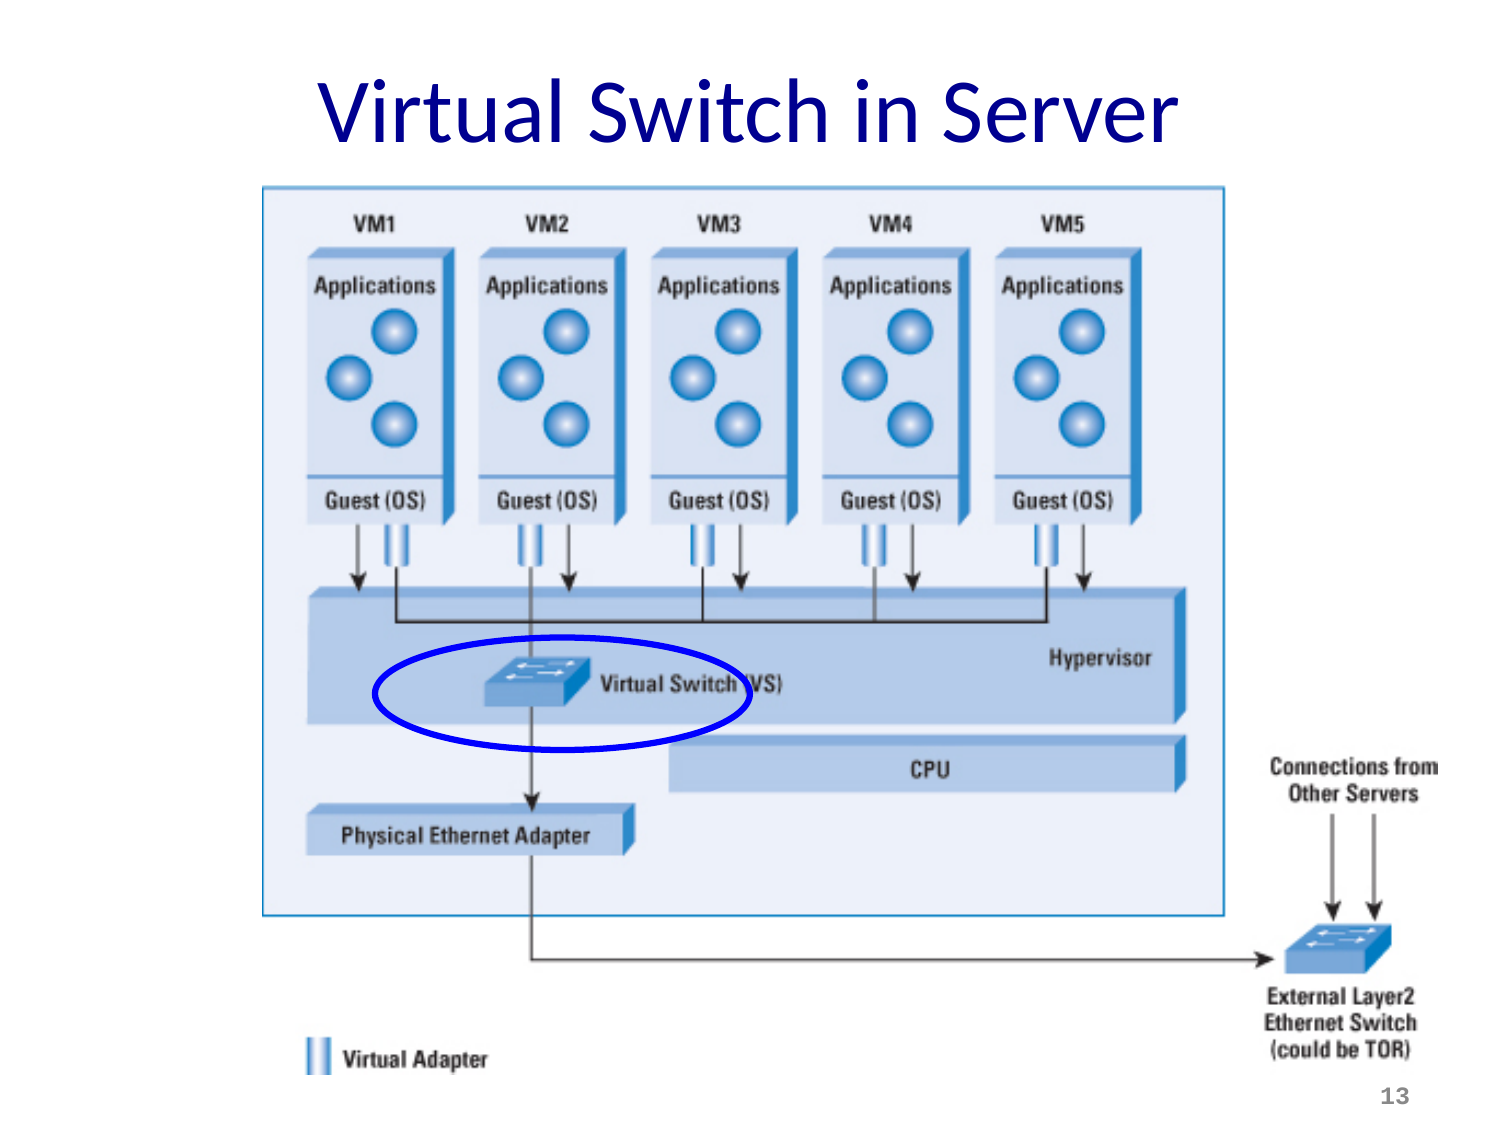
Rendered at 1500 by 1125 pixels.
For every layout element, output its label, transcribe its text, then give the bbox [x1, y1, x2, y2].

title Virtual Switch in Server [75, 12, 1425, 200]
text_box 13 [1074, 1084, 1425, 1125]
picture [262, 184, 1438, 1076]
